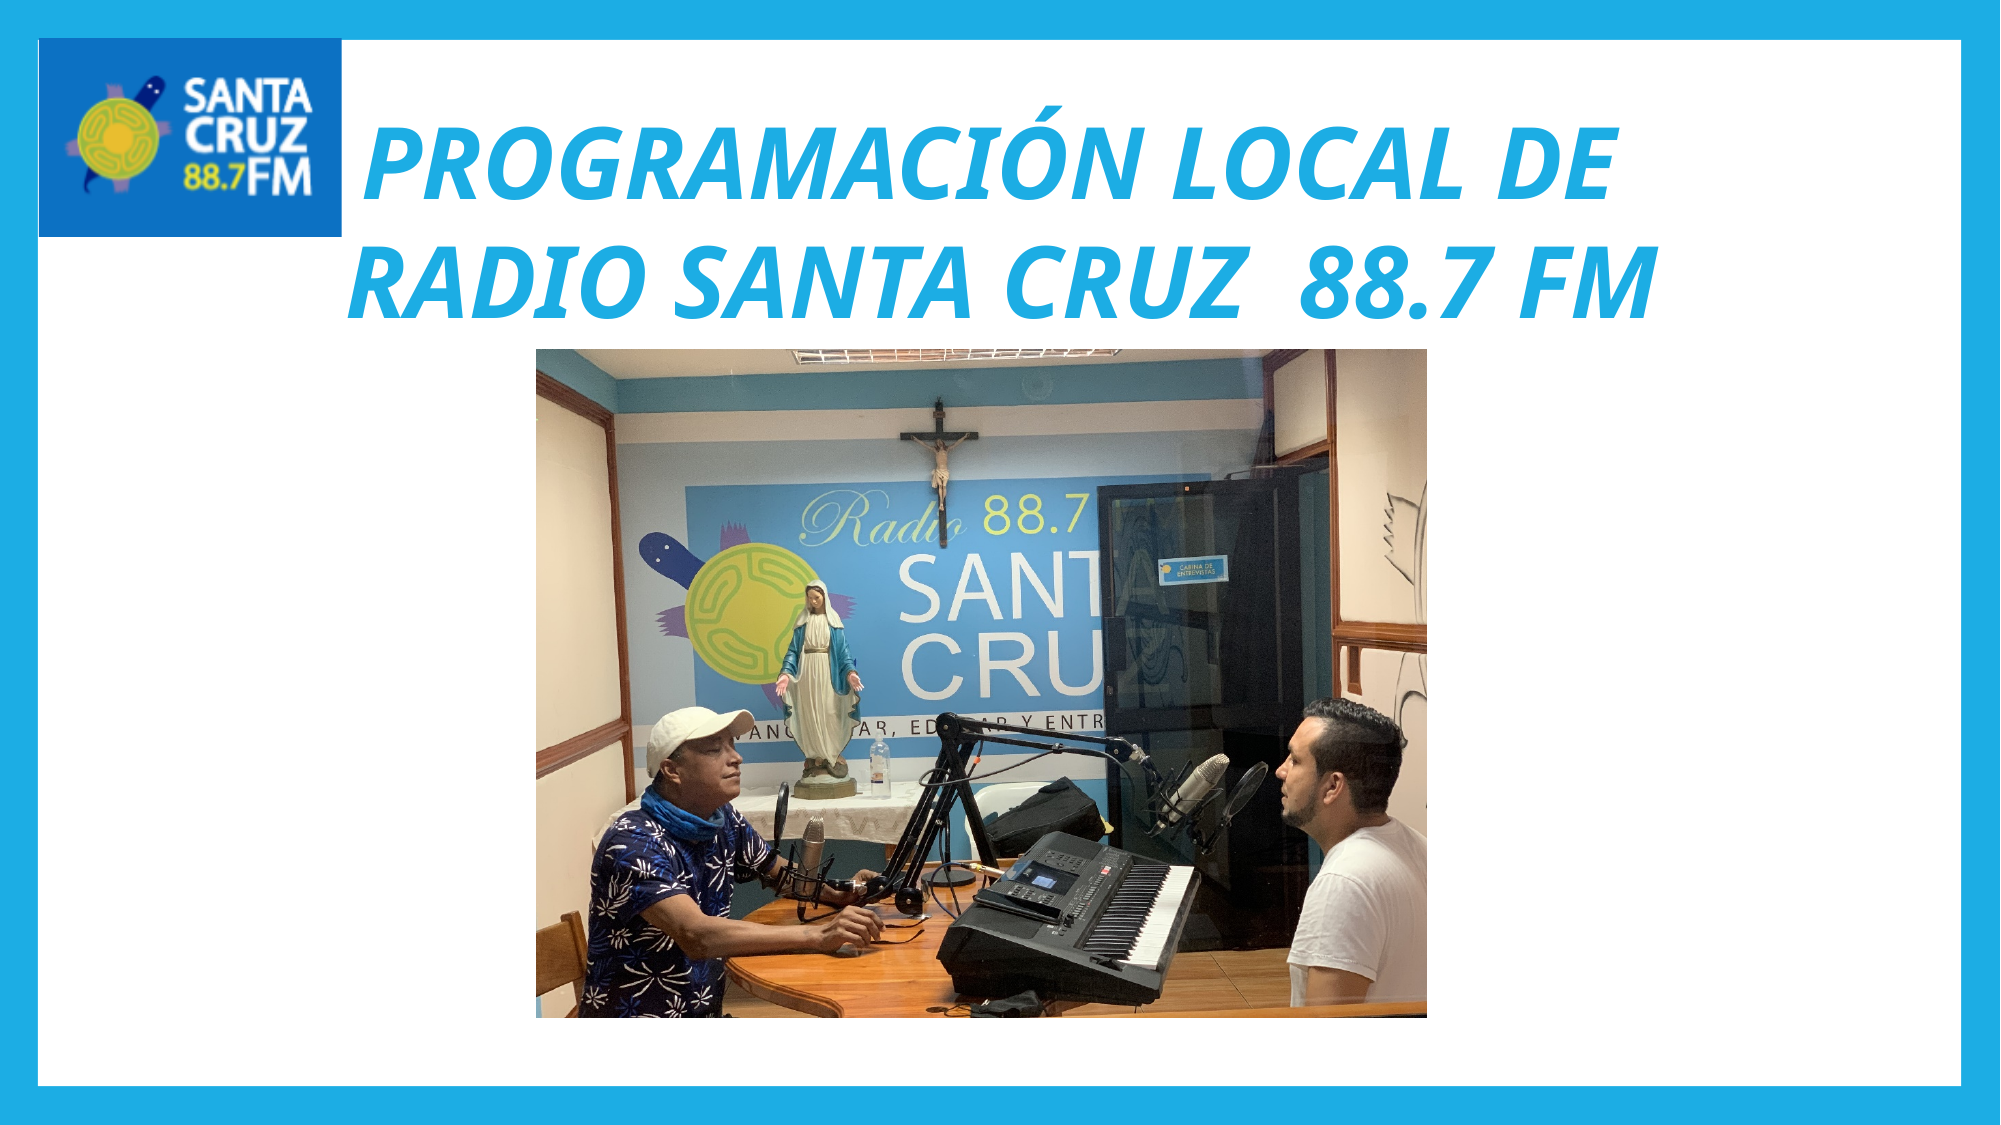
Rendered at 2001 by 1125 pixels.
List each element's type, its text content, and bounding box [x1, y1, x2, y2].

picture [535, 348, 1428, 1018]
picture [38, 38, 342, 237]
text_box PROGRAMACIÓN LOCAL DE RADIO SANTA CRUZ 88.7 FM [294, 91, 1711, 347]
